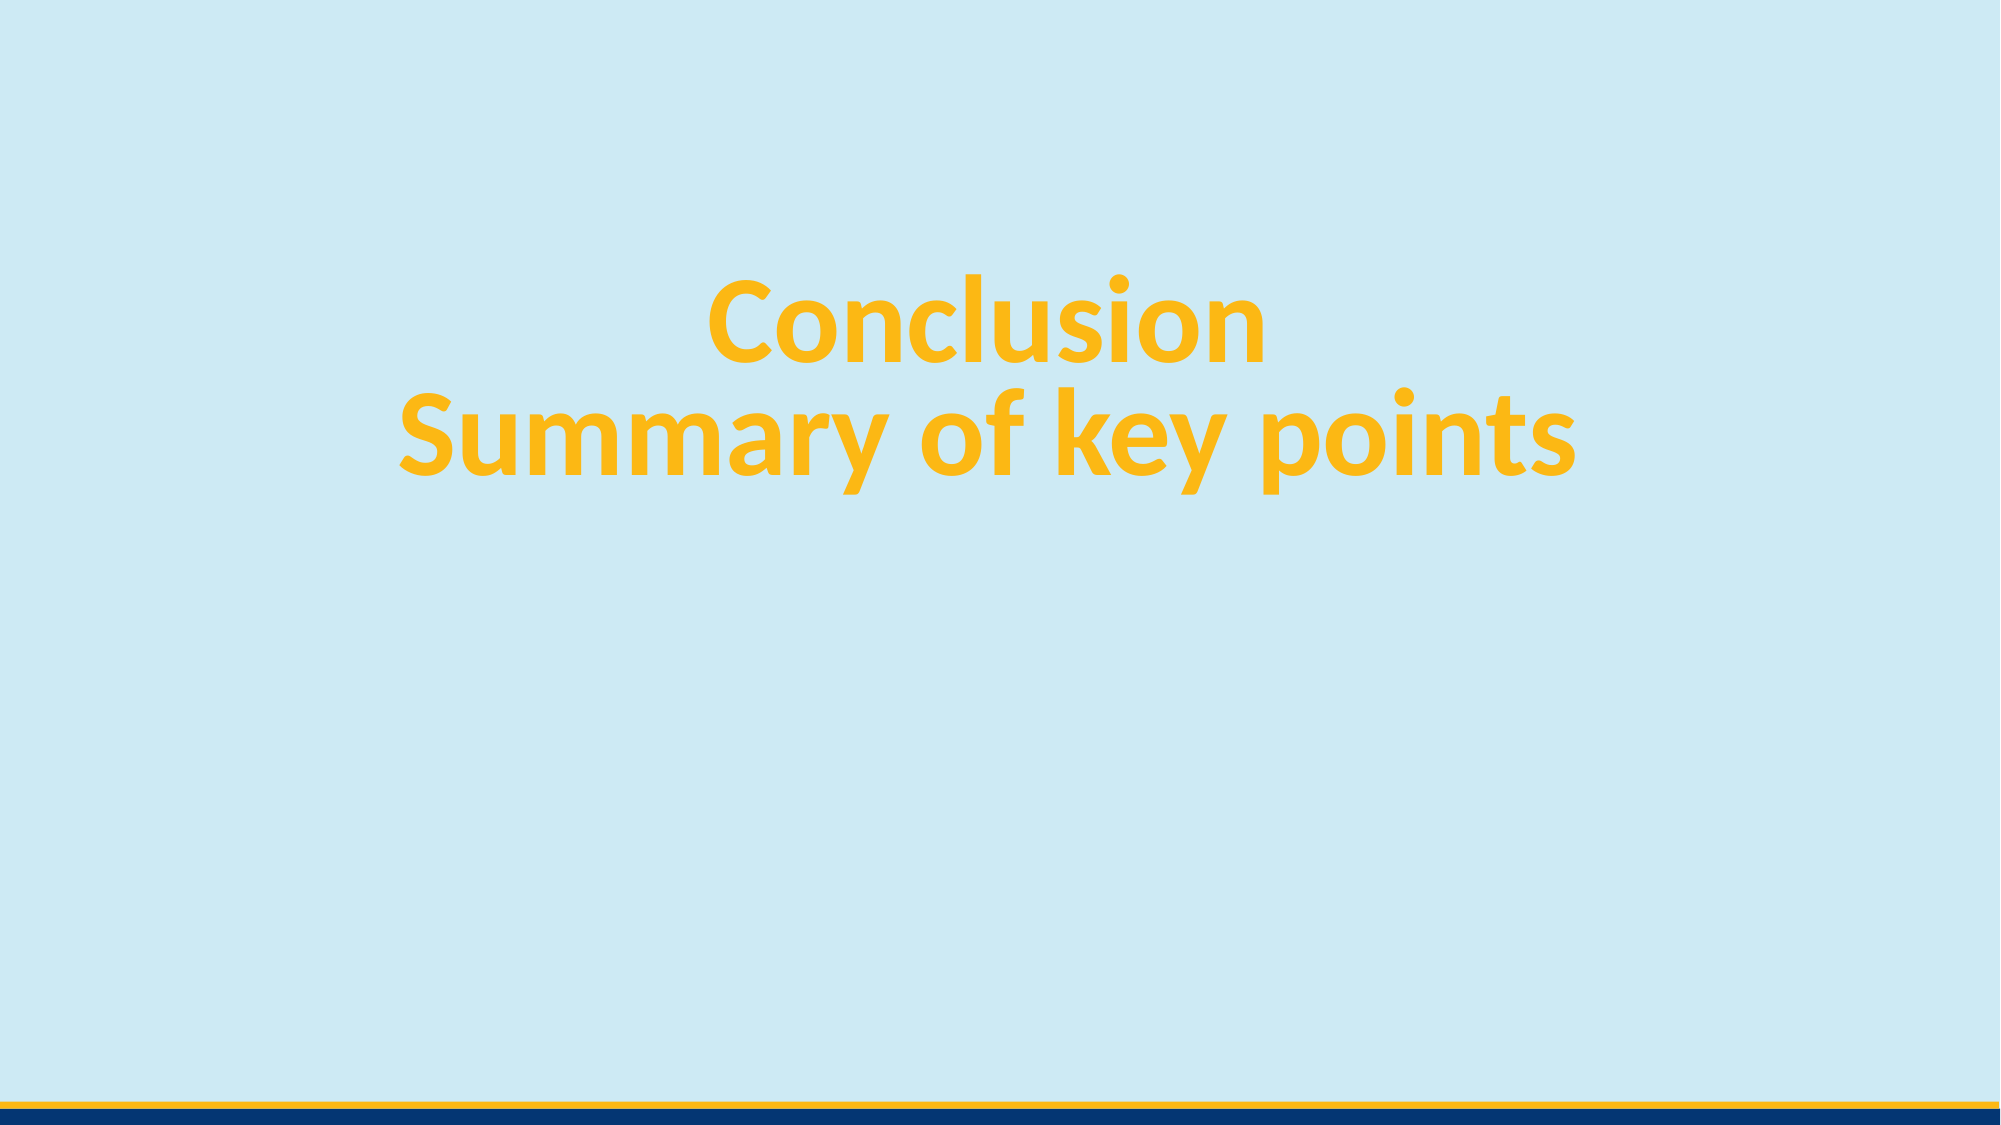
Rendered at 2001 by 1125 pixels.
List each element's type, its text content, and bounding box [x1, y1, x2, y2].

title Conclusion Summary of key points [114, 226, 1863, 506]
